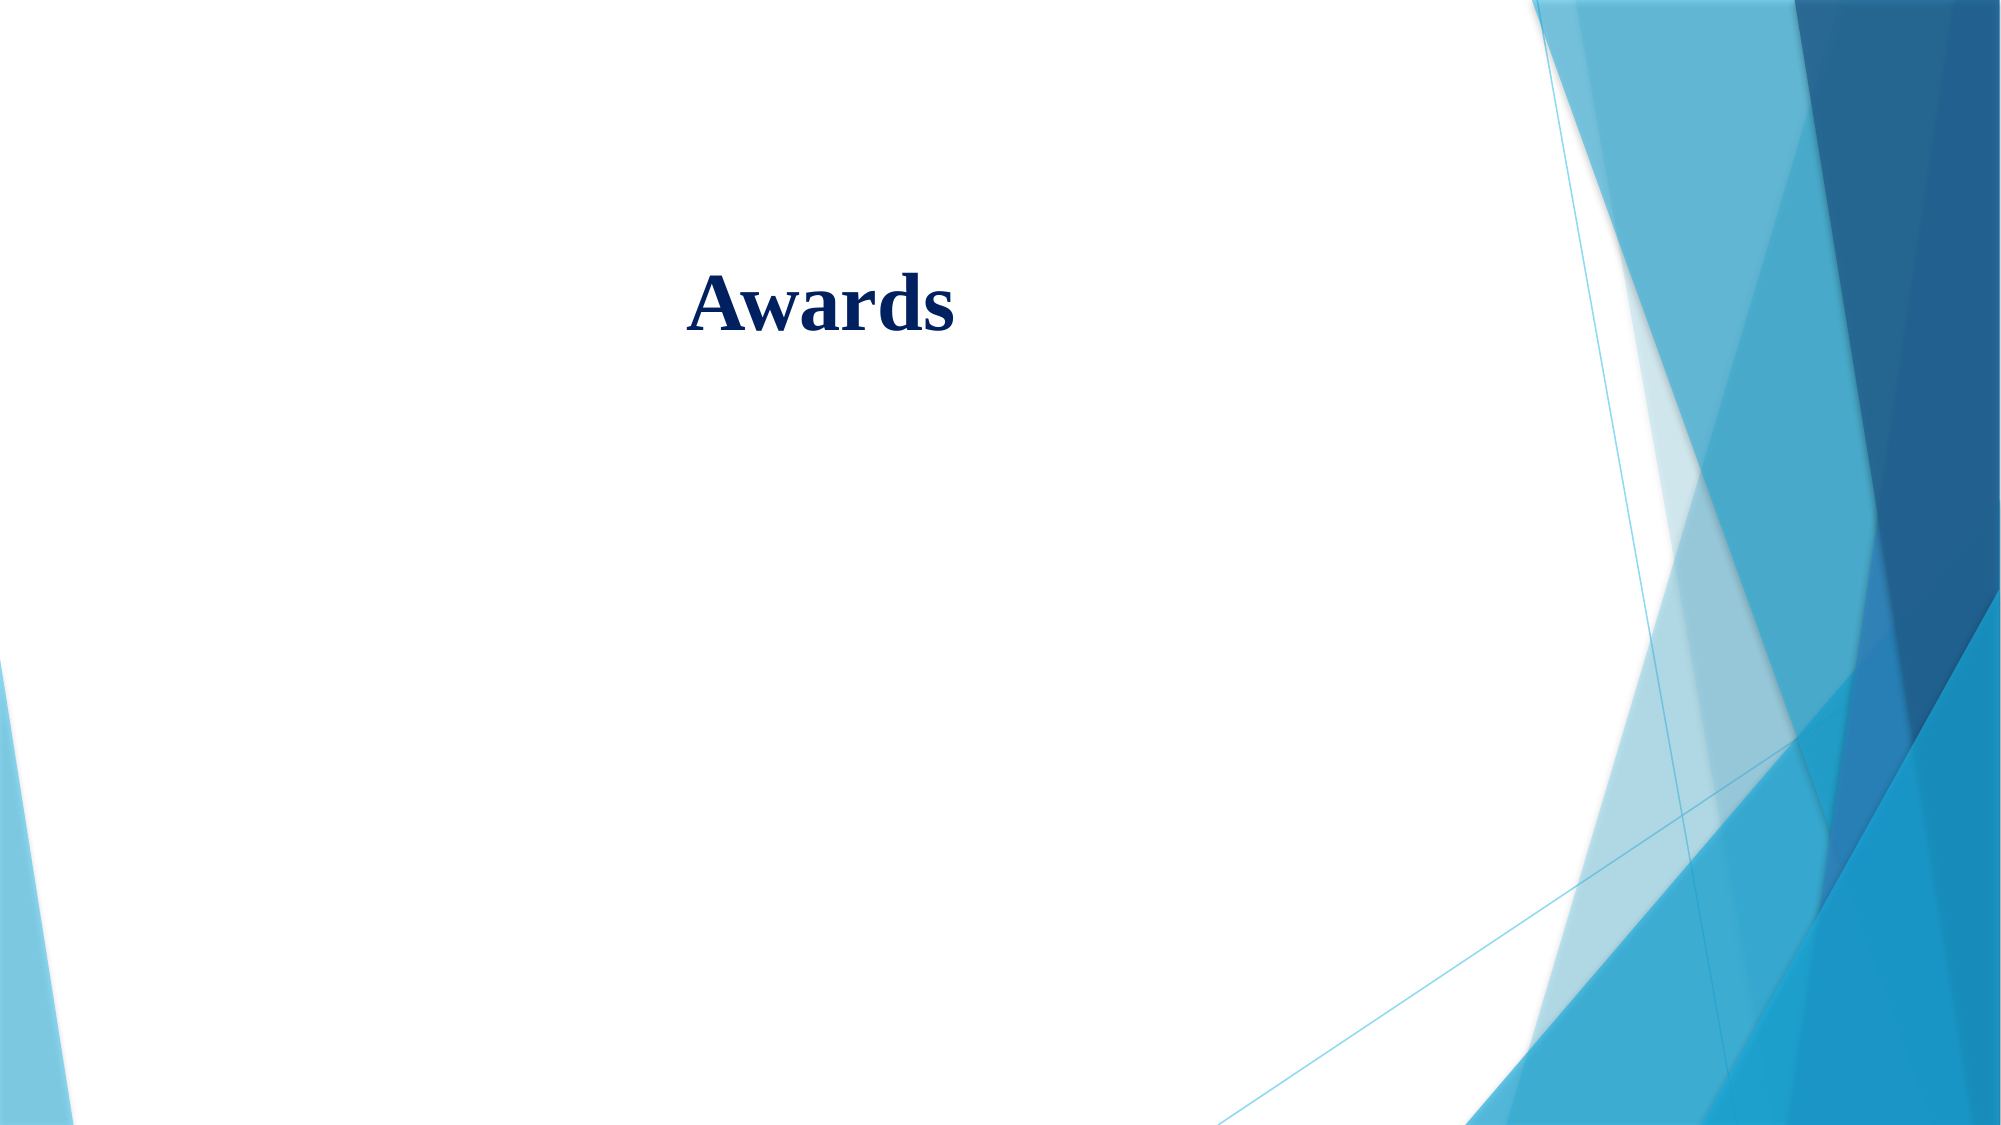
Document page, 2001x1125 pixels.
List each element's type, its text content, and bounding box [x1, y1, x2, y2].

title Awards [116, 140, 1527, 358]
